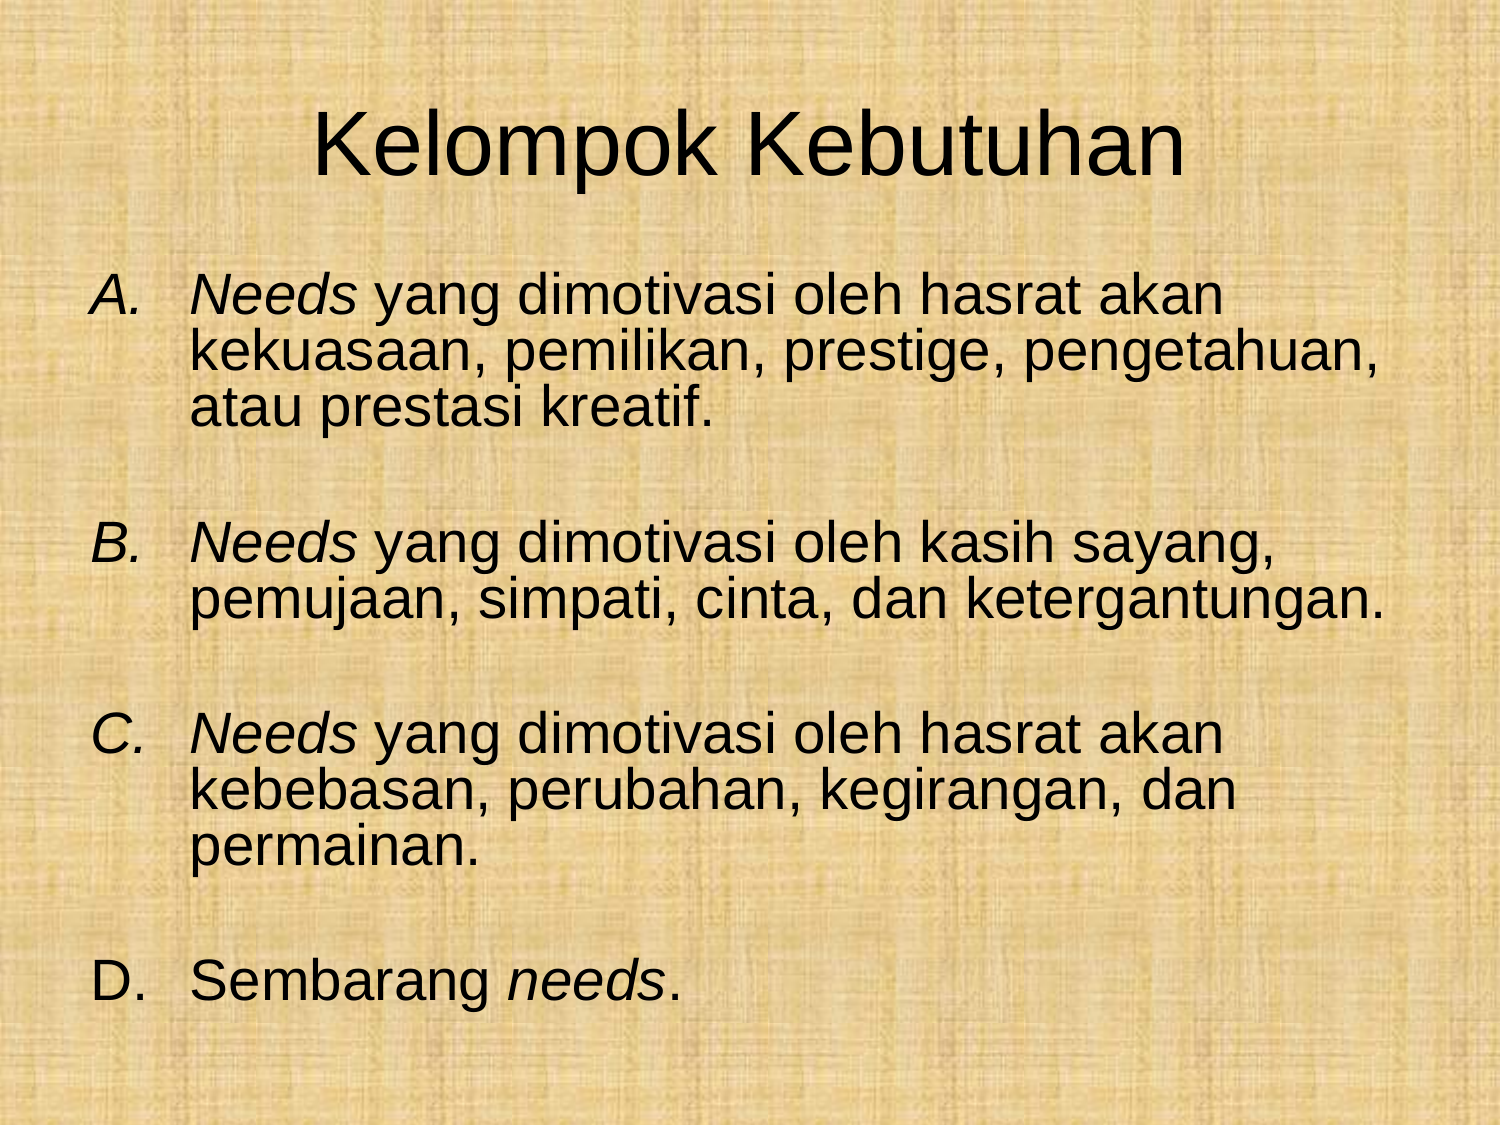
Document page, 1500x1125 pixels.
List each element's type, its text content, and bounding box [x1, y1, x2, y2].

list Needs yang dimotivasi oleh hasrat akan kekuasaan, pemilikan, prestige, pengetahuan, atau prestasi kreatif. Needs yang dimotivasi oleh kasih sayang, pemujaan, simpati, cinta, dan ketergantungan. Needs yang dimotivasi oleh hasrat akan kebebasan, perubahan, kegirangan, dan permainan. Sembarang needs. [74, 262, 1426, 1006]
picture [0, 0, 1500, 1125]
title Kelompok Kebutuhan [74, 44, 1426, 233]
